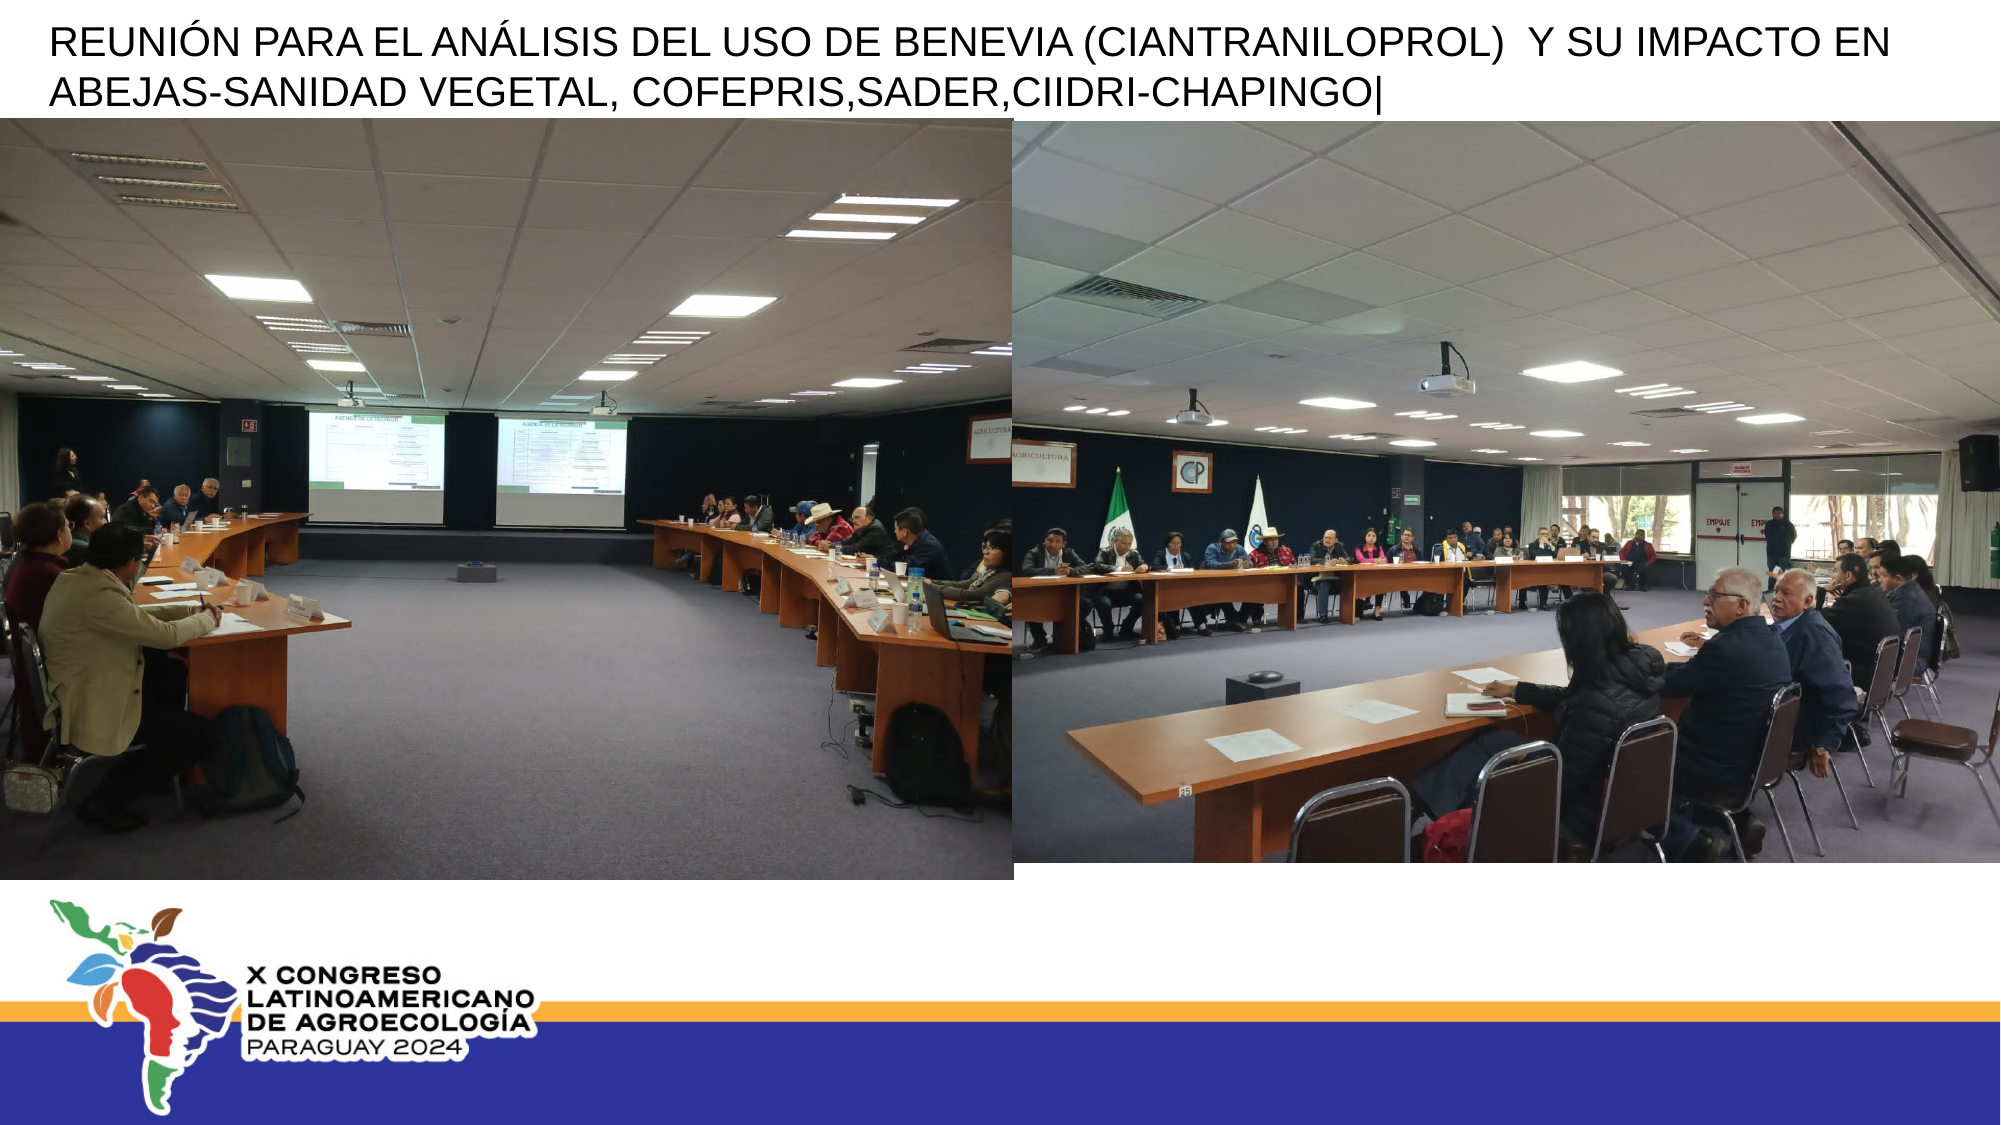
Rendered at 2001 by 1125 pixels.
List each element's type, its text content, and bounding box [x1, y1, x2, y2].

picture [0, 0, 2001, 1125]
text_box REUNIÓN PARA EL ANÁLISIS DEL USO DE BENEVIA (CIANTRANILOPROL) Y SU IMPACTO EN ABEJAS-SANIDAD VEGETAL, COFEPRIS,SADER,CIIDRI-CHAPINGO| [33, 0, 1949, 110]
